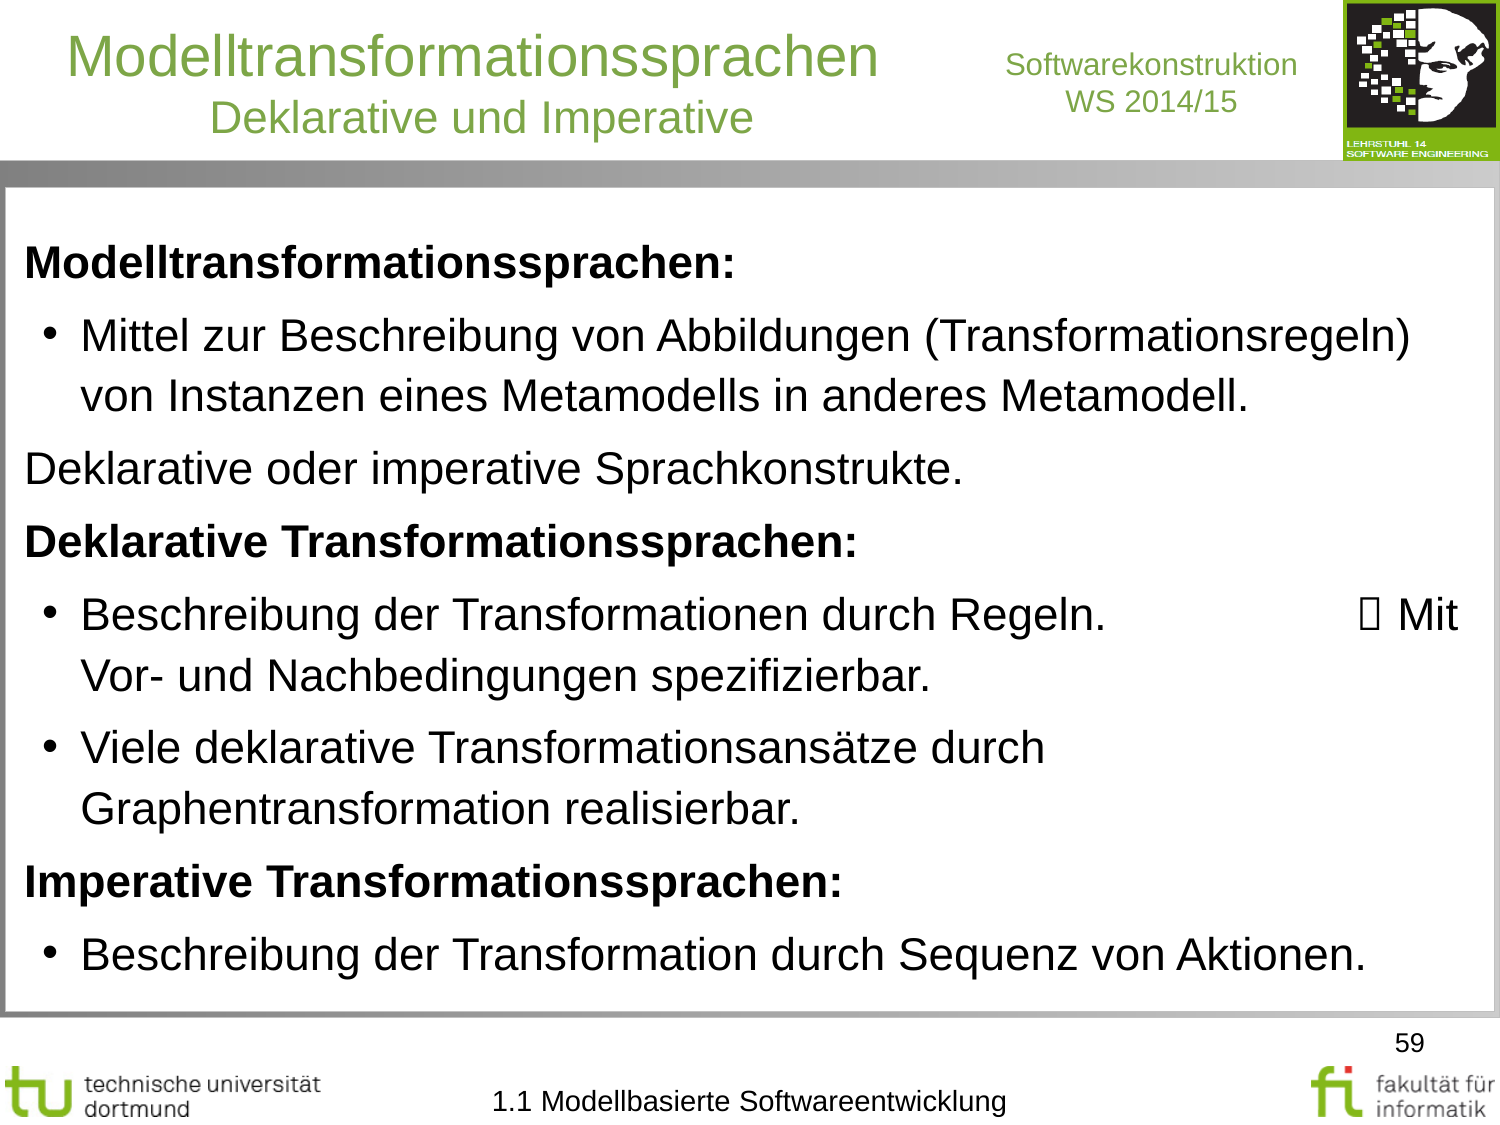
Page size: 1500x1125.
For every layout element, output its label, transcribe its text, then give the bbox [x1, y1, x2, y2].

slide_number 59 [1075, 1024, 1425, 1072]
text_box Modelltransformationssprachen: Mittel zur Beschreibung von Abbildungen (Transformationsregeln) von Instanzen eines Metamodells in anderes Metamodell. Deklarative oder imperative Sprachkonstrukte. Deklarative Transformationssprachen: Beschreibung der Transformationen durch Regeln.  Mit Vor- und Nachbedingungen spezifizierbar. Viele deklarative Transformationsansätze durch Graphentransformation realisierbar. Imperative Transformationssprachen: Beschreibung der Transformation durch Sequenz von Aktionen. [10, 219, 1500, 999]
footer 1.1 Modellbasierte Softwareentwicklung [361, 1082, 1139, 1117]
picture [1343, 0, 1500, 161]
picture [5, 1066, 321, 1117]
text_box Modelltransformationssprachen Deklarative und Imperative [0, 0, 965, 161]
picture [1311, 1066, 1495, 1117]
